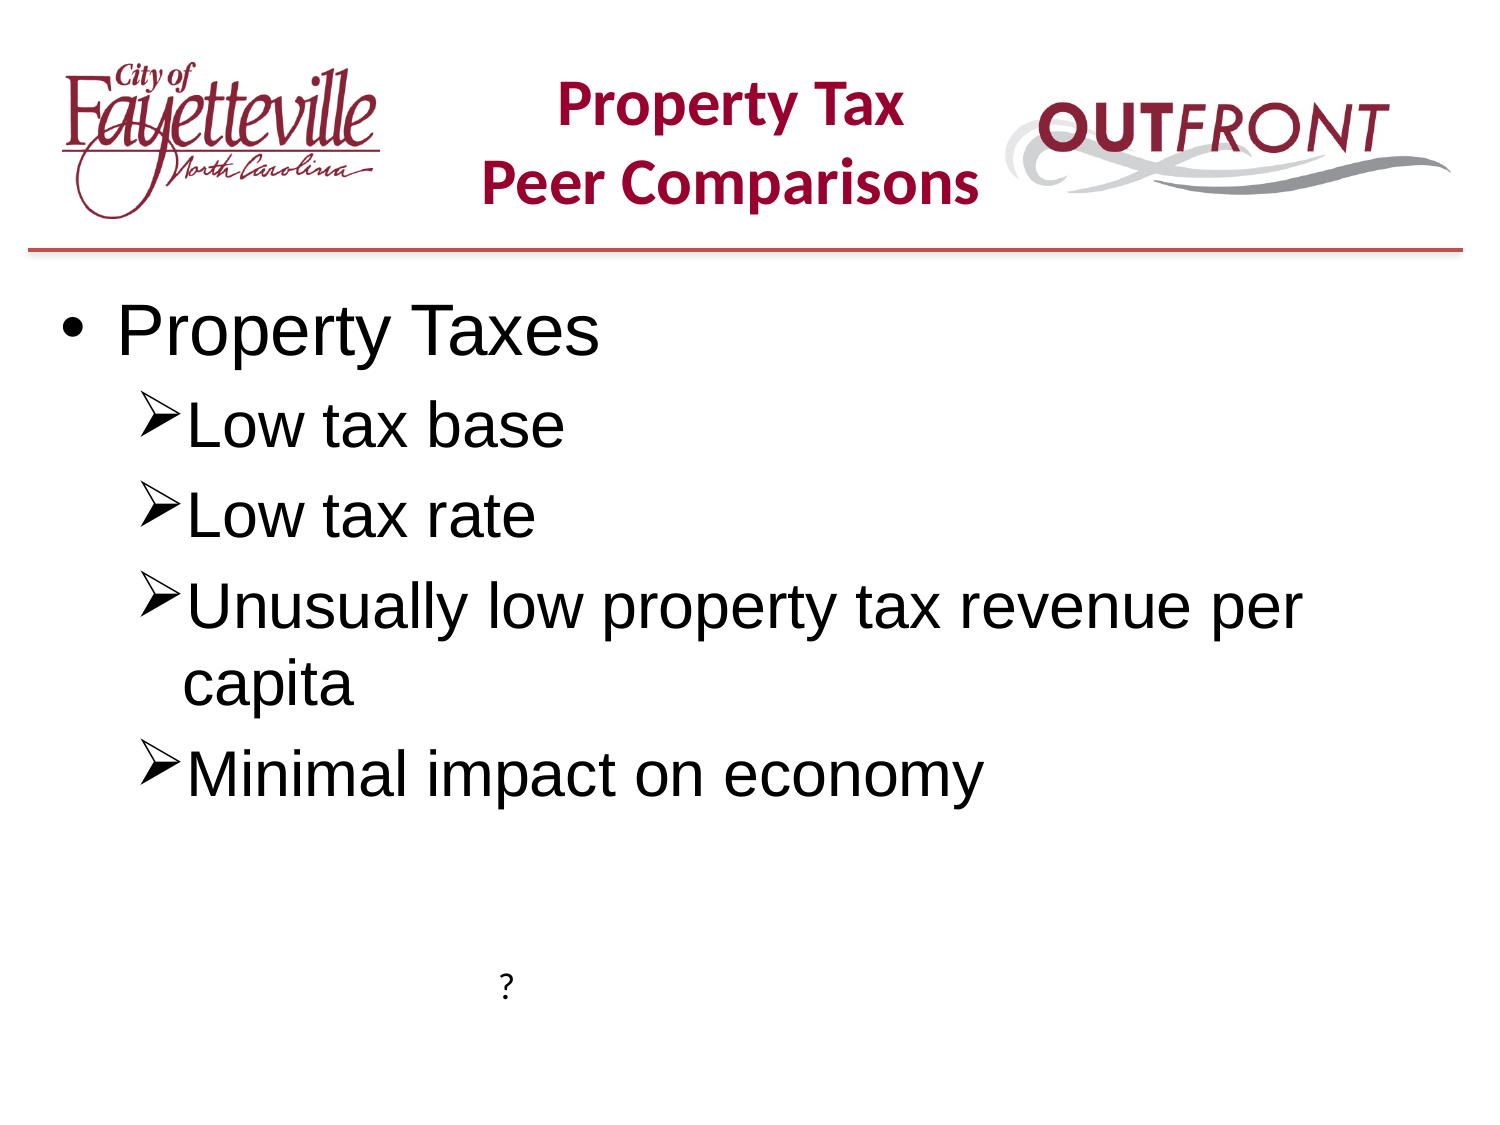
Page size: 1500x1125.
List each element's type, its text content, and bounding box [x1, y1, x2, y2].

list Property Taxes Low tax base Low tax rate Unusually low property tax revenue per capita Minimal impact on economy [45, 275, 1446, 1088]
picture [62, 62, 381, 219]
title Property Tax Peer Comparisons [112, 50, 1350, 227]
picture [999, 96, 1457, 201]
text_box ? [483, 955, 1238, 1015]
